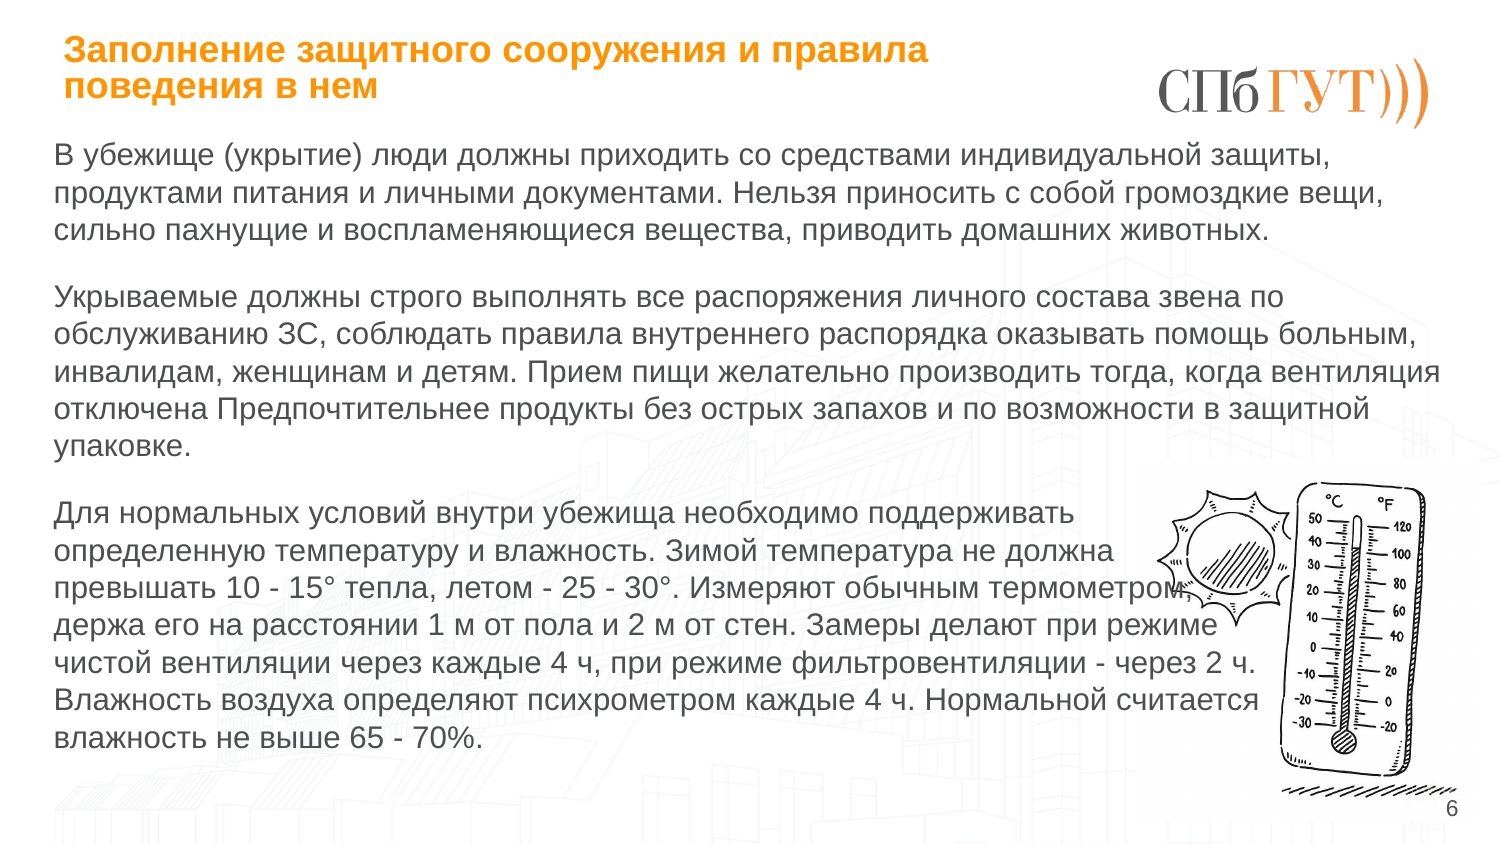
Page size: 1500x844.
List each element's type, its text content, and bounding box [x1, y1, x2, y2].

picture [54, 183, 1500, 844]
title Заполнение защитного сооружения и правила поведения в нем [60, 30, 1087, 103]
picture [1159, 58, 1428, 129]
list В убежище (укрытие) люди должны приходить со средствами индивидуальной защиты, продуктами питания и личными документами. Нельзя приносить с собой громоздкие вещи, сильно пахнущие и воспламеняющиеся вещества, приводить домашних животных. Укрываемые должны строго выполнять все распоряжения личного состава звена по обслуживанию ЗС, соблюдать правила внутреннего распорядка оказывать помощь больным, инвалидам, женщинам и детям. Прием пищи желательно производить тогда, когда вентиляция отключена Предпочтительнее продукты без острых запахов и по возможности в защитной упаковке. Для нормальных условий внутри убежища необходимо поддерживать определенную температуру и влажность. Зимой температура не должна превышать 10 - 15° тепла, летом - 25 - 30°. Измеряют обычным термометром, держа его на расстоянии 1 м от пола и 2 м от стен. Замеры делают при режиме чистой вентиляции через каждые 4 ч, при режиме фильтровентиляции - через 2 ч. Влажность воздуха определяют психрометром каждые 4 ч. Нормальной считается влажность не выше 65 - 70%. [26, 131, 1482, 816]
